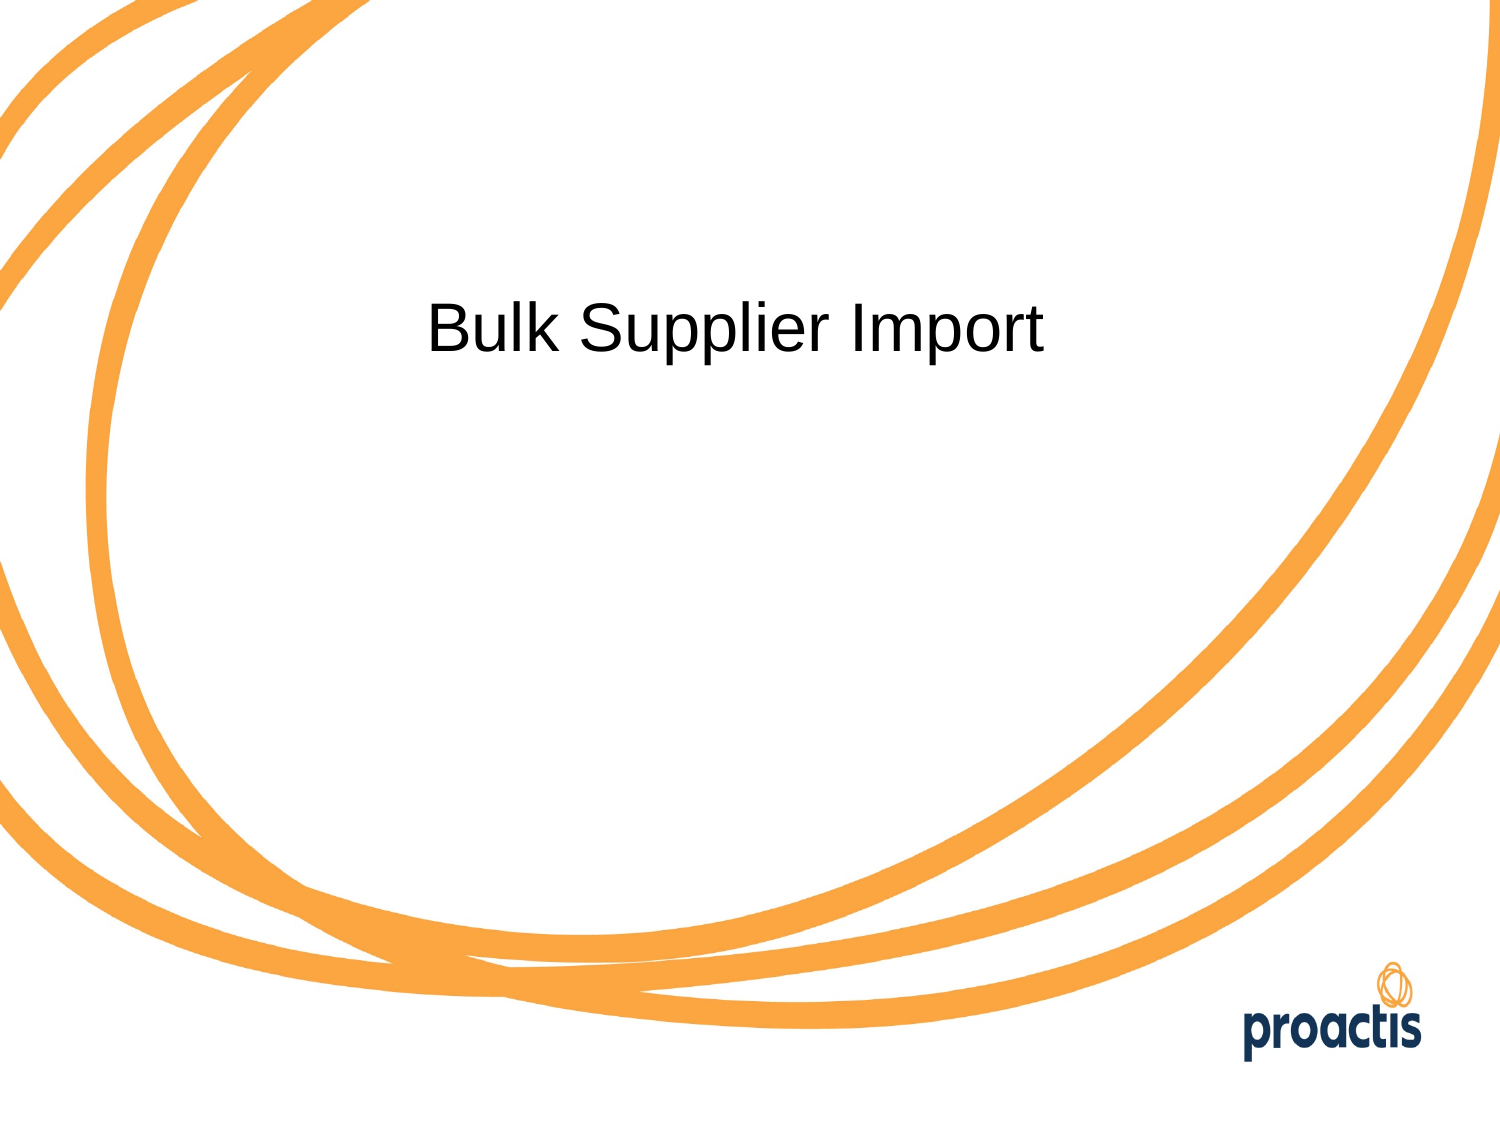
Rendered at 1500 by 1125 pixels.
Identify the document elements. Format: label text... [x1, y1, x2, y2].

title Bulk Supplier Import [411, 284, 1500, 395]
picture [0, 0, 1500, 1125]
